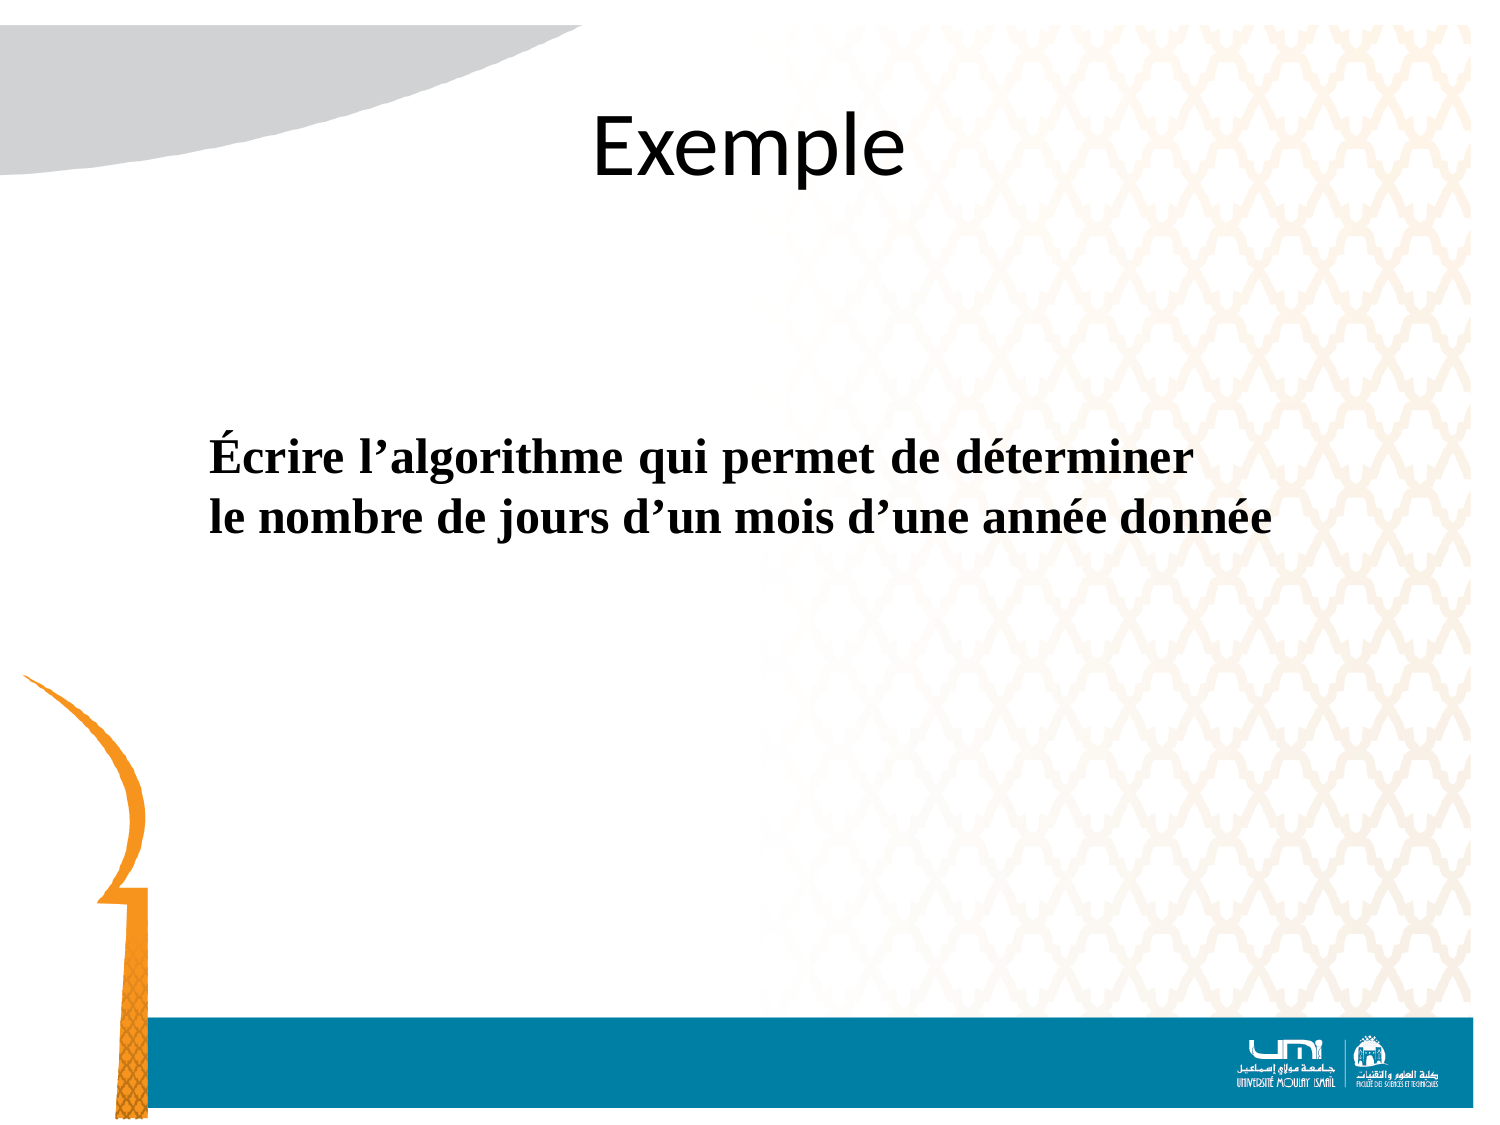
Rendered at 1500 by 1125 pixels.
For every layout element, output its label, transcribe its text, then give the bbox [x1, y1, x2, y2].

title Exemple [75, 45, 1425, 233]
text_box Écrire l’algorithme qui permet de déterminer le nombre de jours d’un mois d’une année donnée [194, 415, 1358, 551]
picture [0, 0, 1500, 1125]
